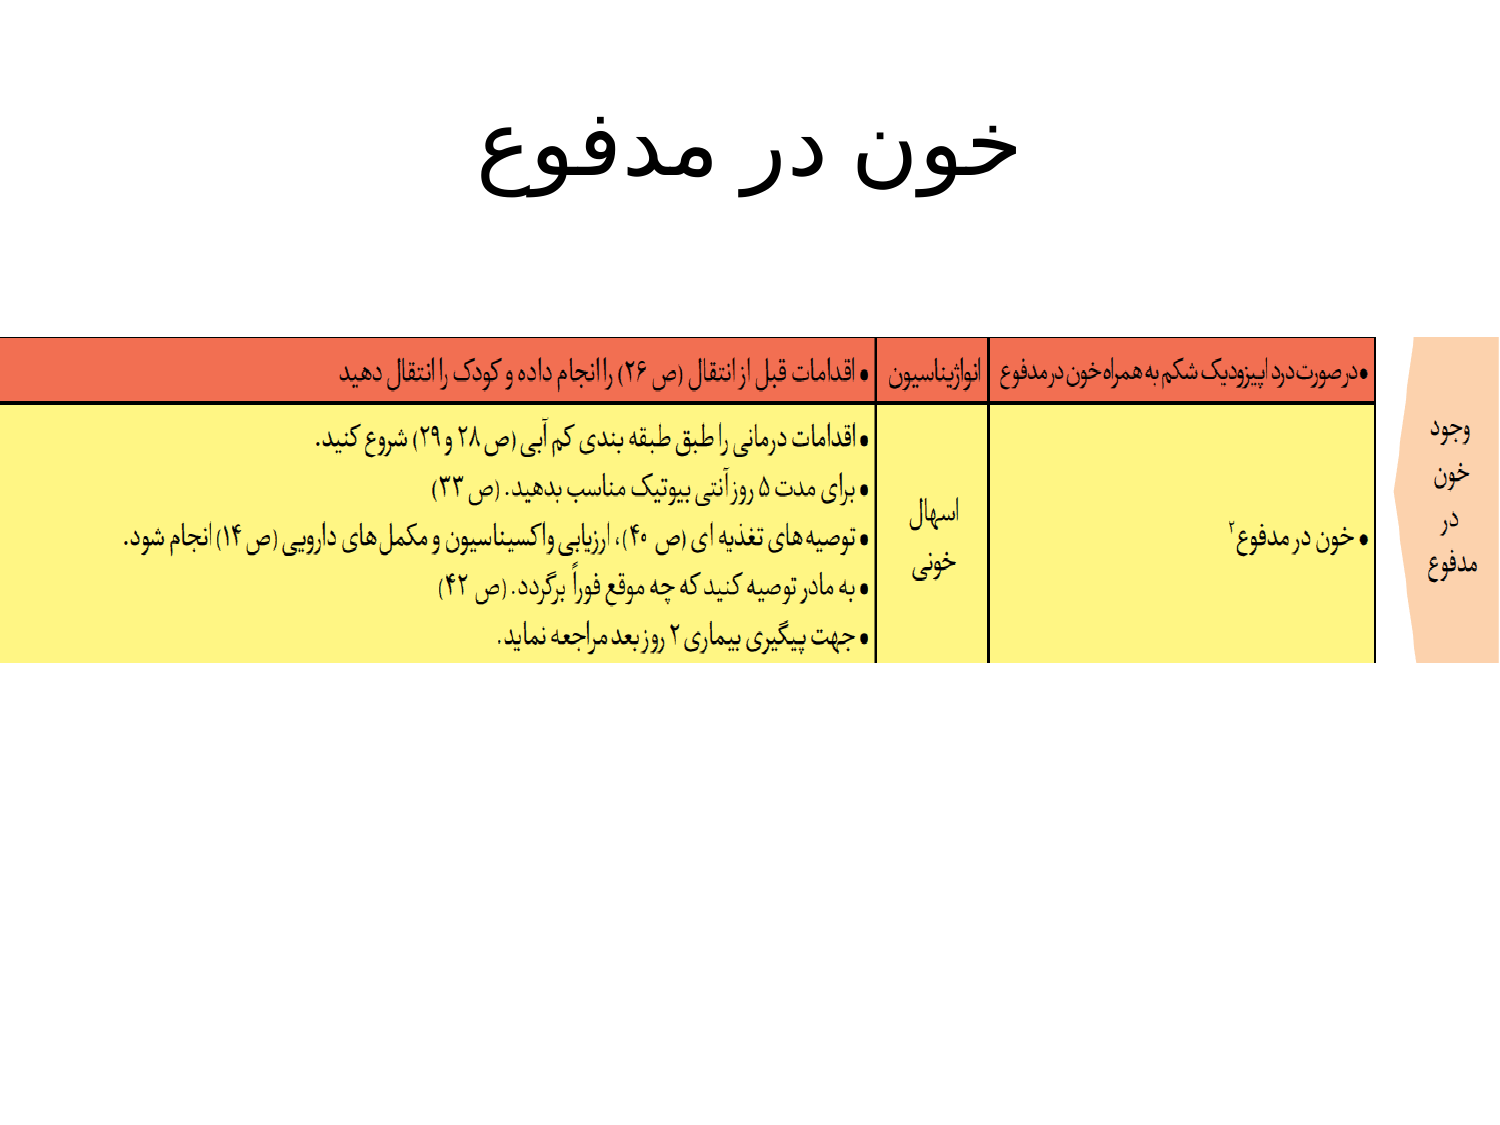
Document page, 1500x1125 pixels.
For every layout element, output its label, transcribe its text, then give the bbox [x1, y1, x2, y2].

title خون در مدفوع [75, 45, 1425, 233]
picture [0, 337, 1500, 663]
